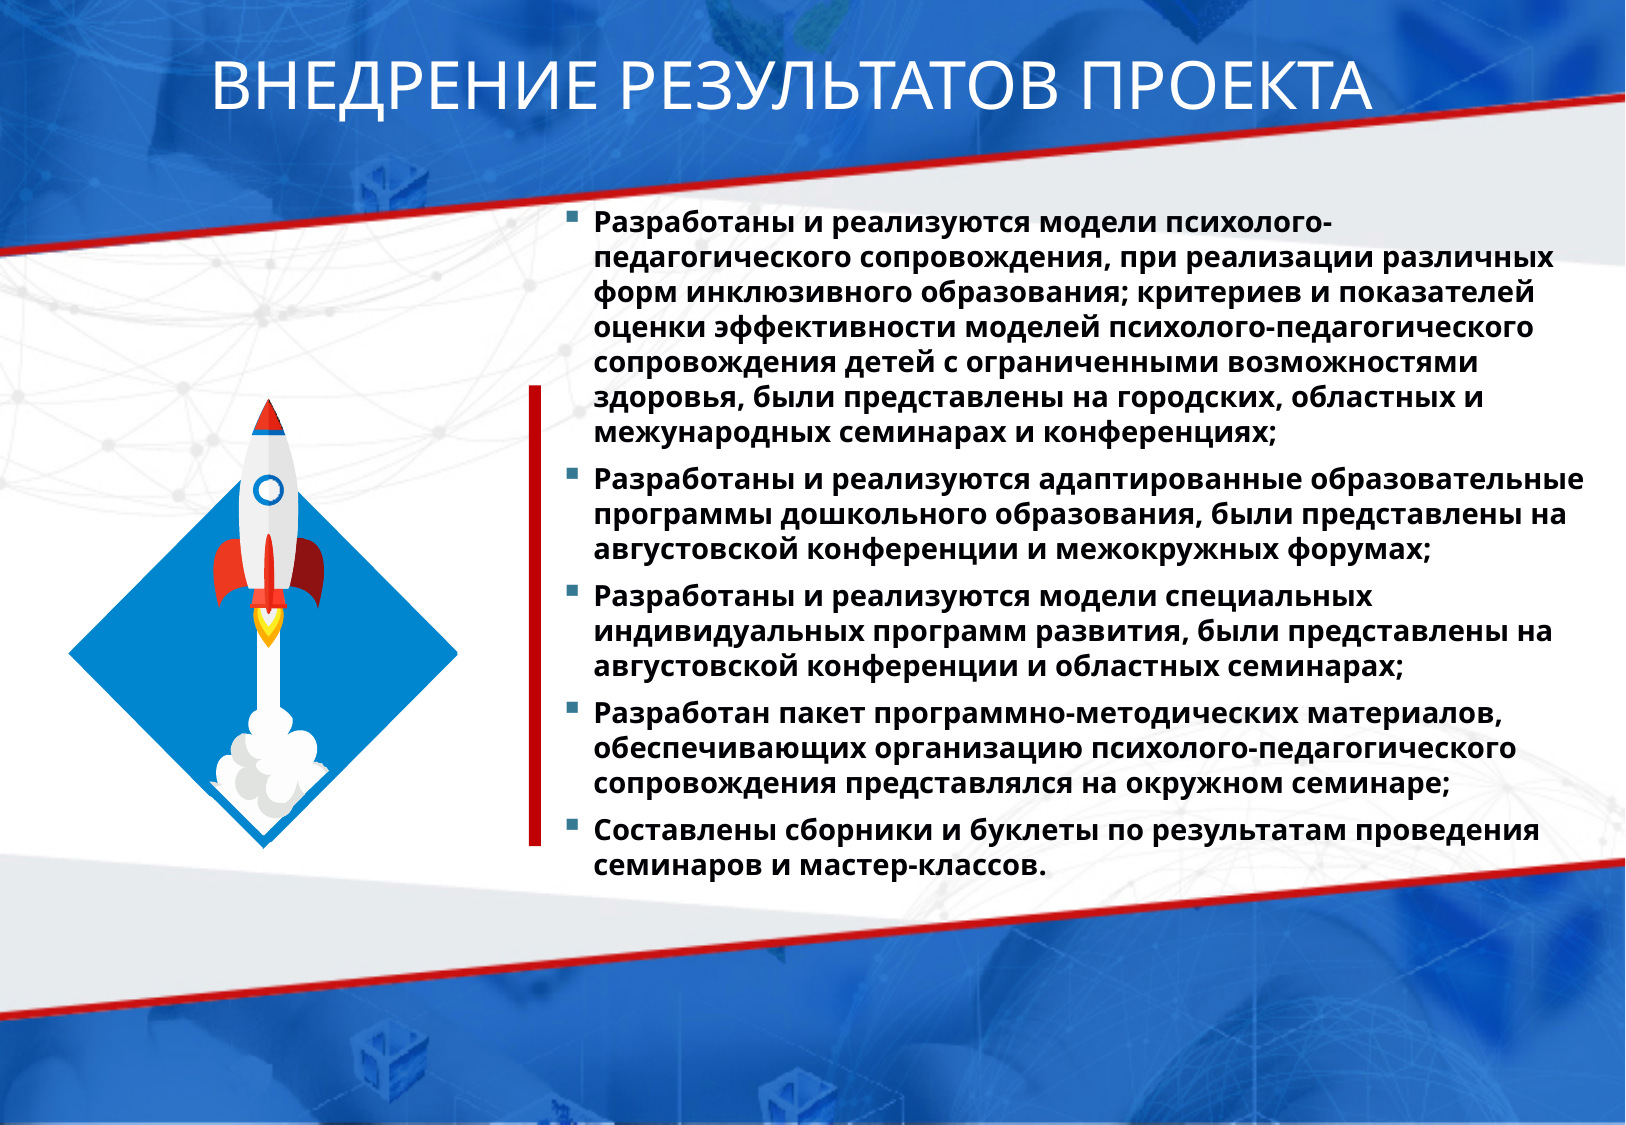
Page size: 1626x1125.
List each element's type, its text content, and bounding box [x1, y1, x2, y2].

text_box [527, 383, 543, 848]
picture [0, 0, 1626, 1125]
list Разработаны и реализуются модели психолого-педагогического сопровождения, при реализации различных форм инклюзивного образования; критериев и показателей оценки эффективности моделей психолого-педагогического сопровождения детей с ограниченными возможностями здоровья, были представлены на городских, областных и межународных семинарах и конференциях; Разработаны и реализуются адаптированные образовательные программы дошкольного образования, были представлены на августовской конференции и межокружных форумах; Разработаны и реализуются модели специальных индивидуальных программ развития, были представлены на августовской конференции и областных семинарах; Разработан пакет программно-методических материалов, обеспечивающих организацию психолого-педагогического сопровождения представлялся на окружном семинаре; Составлены сборники и буклеты по результатам проведения семинаров и мастер-классов. [540, 196, 1605, 710]
title ВНЕДРЕНИЕ РЕЗУЛЬТАТОВ ПРОЕКТА [194, 35, 1582, 150]
